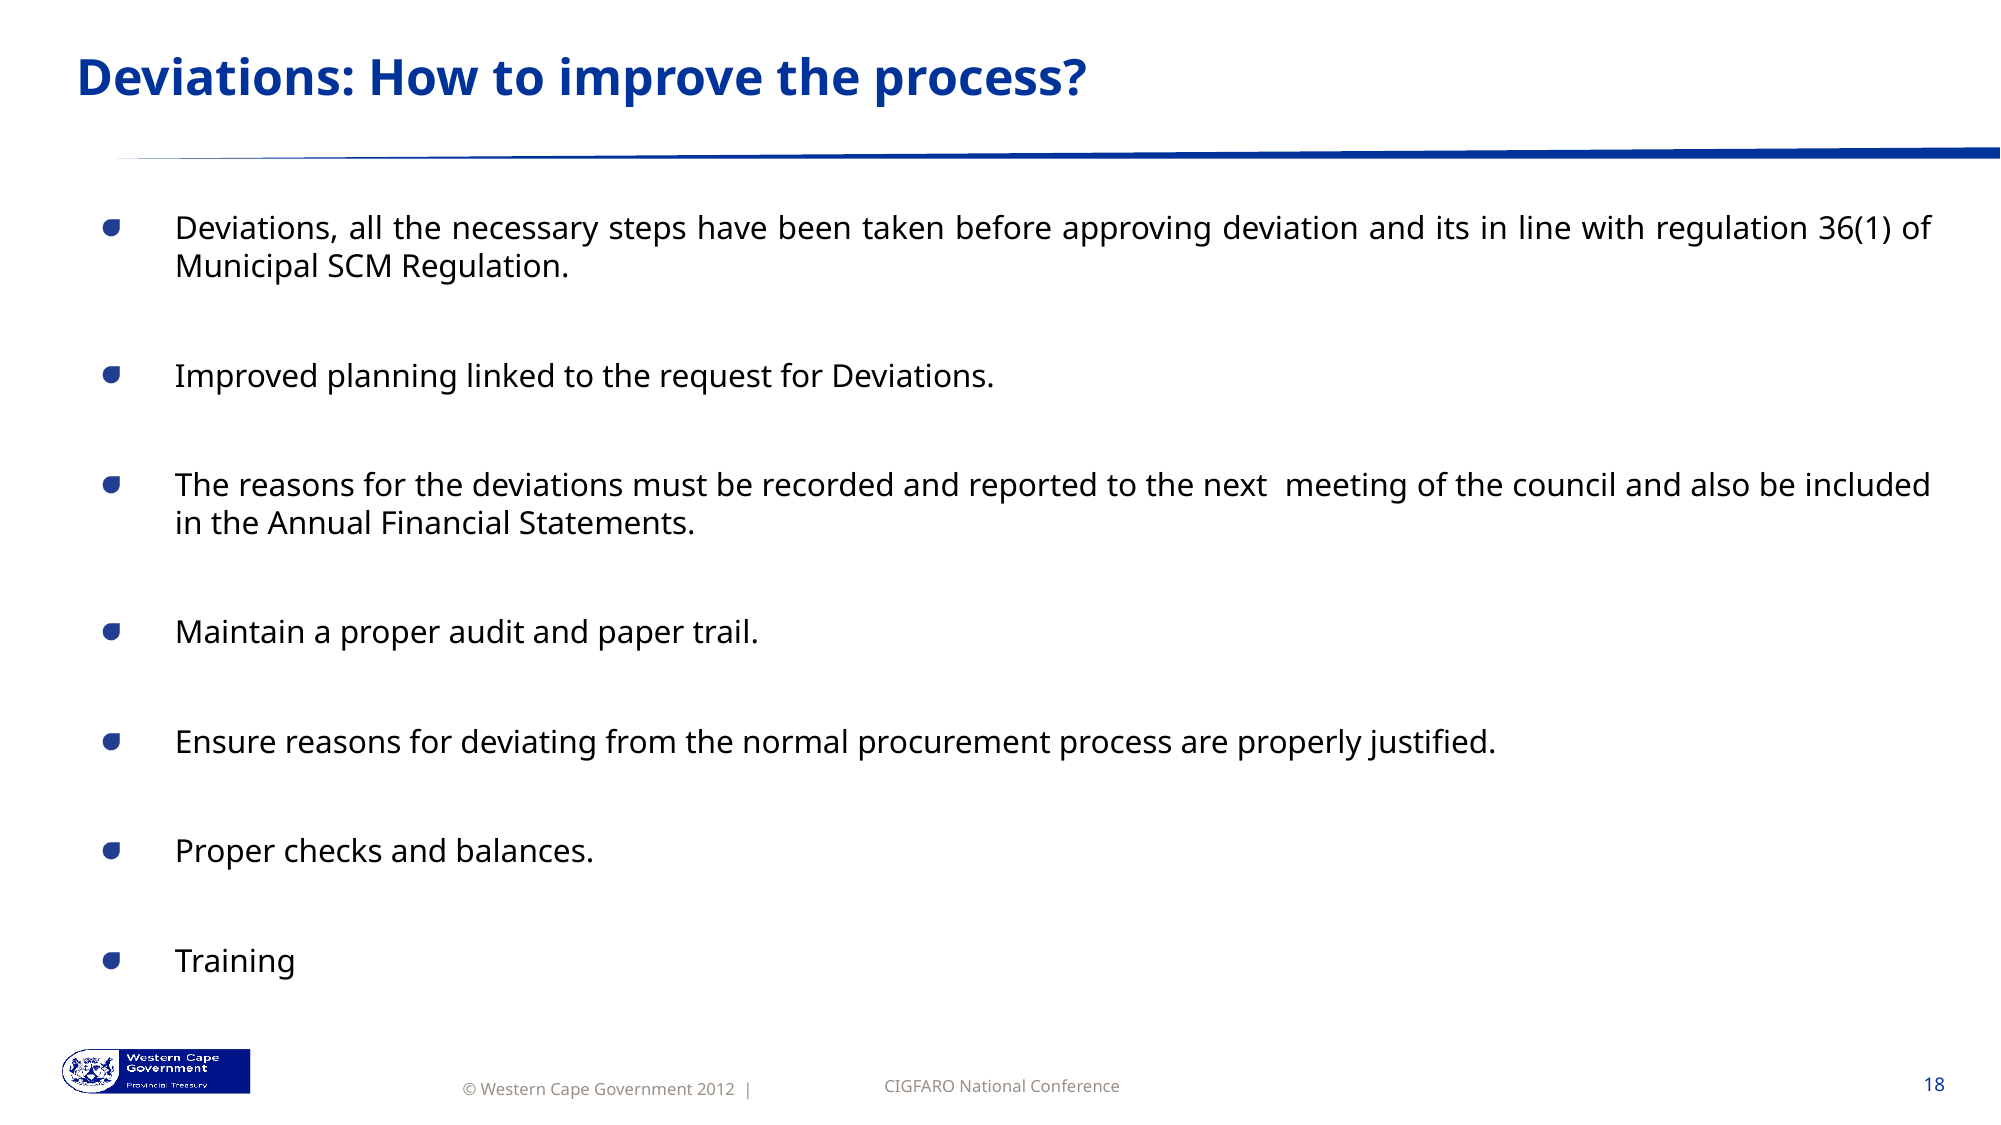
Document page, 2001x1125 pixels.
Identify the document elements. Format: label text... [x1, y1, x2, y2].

picture [99, 472, 123, 496]
footer CIGFARO National Conference [884, 1061, 1790, 1099]
picture [99, 619, 123, 643]
picture [99, 215, 123, 239]
picture [99, 729, 123, 753]
picture [99, 362, 123, 386]
list Deviations, all the necessary steps have been taken before approving deviation and its in line with regulation 36(1) of Municipal SCM Regulation. Improved planning linked to the request for Deviations. The reasons for the deviations must be recorded and reported to the next meeting of the council and also be included in the Annual Financial Statements. Maintain a proper audit and paper trail. Ensure reasons for deviating from the normal procurement process are properly justified. Proper checks and balances. Training [64, 196, 1945, 1000]
picture [99, 948, 123, 972]
title Deviations: How to improve the process? [64, 29, 1945, 122]
picture [99, 838, 123, 862]
slide_number 18 [1832, 1061, 1945, 1099]
picture [42, 1034, 270, 1108]
